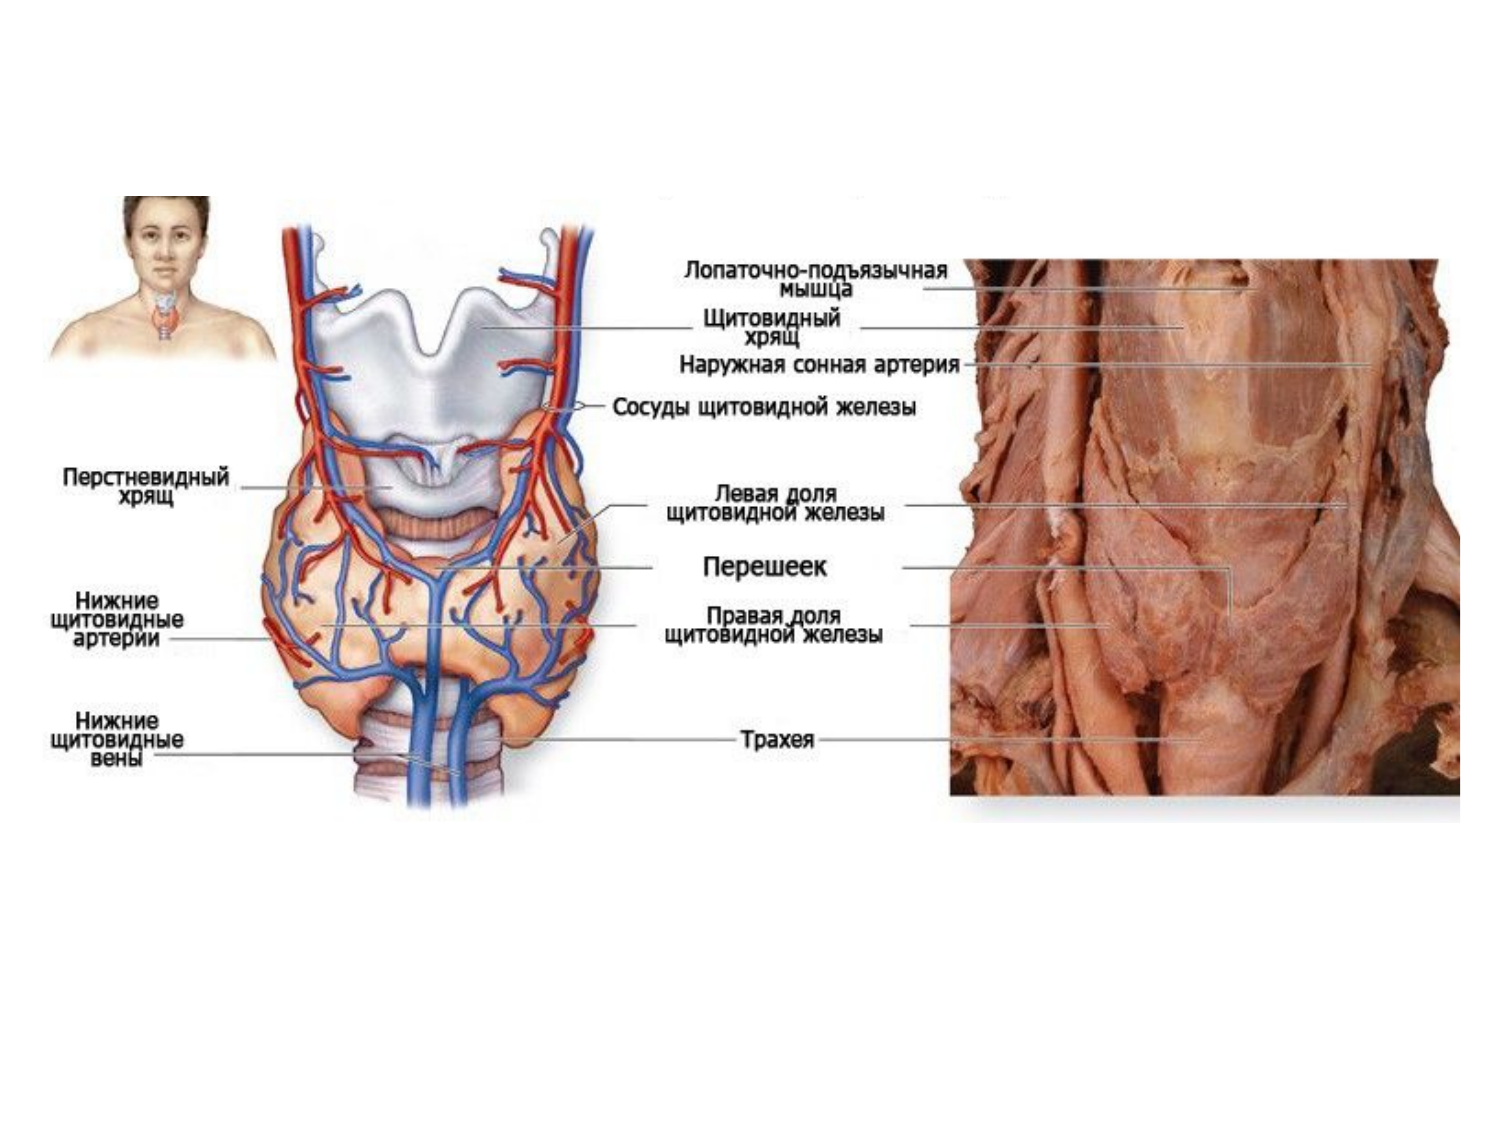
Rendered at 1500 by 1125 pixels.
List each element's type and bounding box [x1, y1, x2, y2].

picture [42, 196, 1461, 823]
